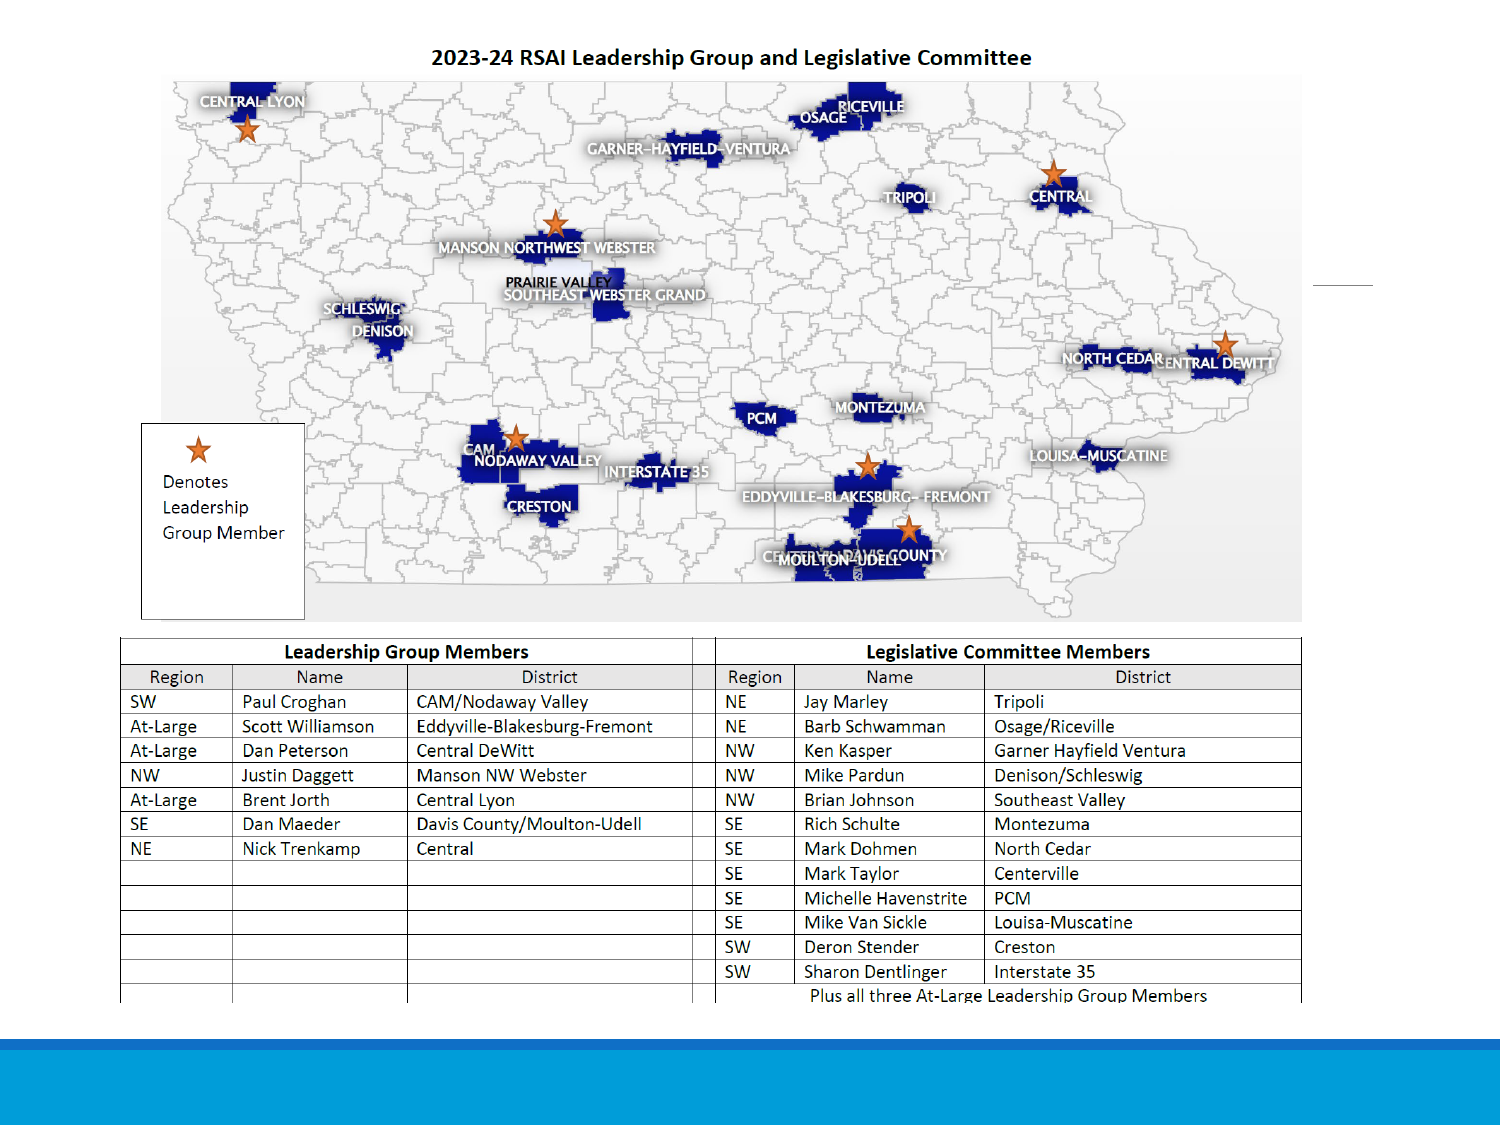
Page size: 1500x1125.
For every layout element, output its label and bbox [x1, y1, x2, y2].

list [111, 24, 1313, 1004]
